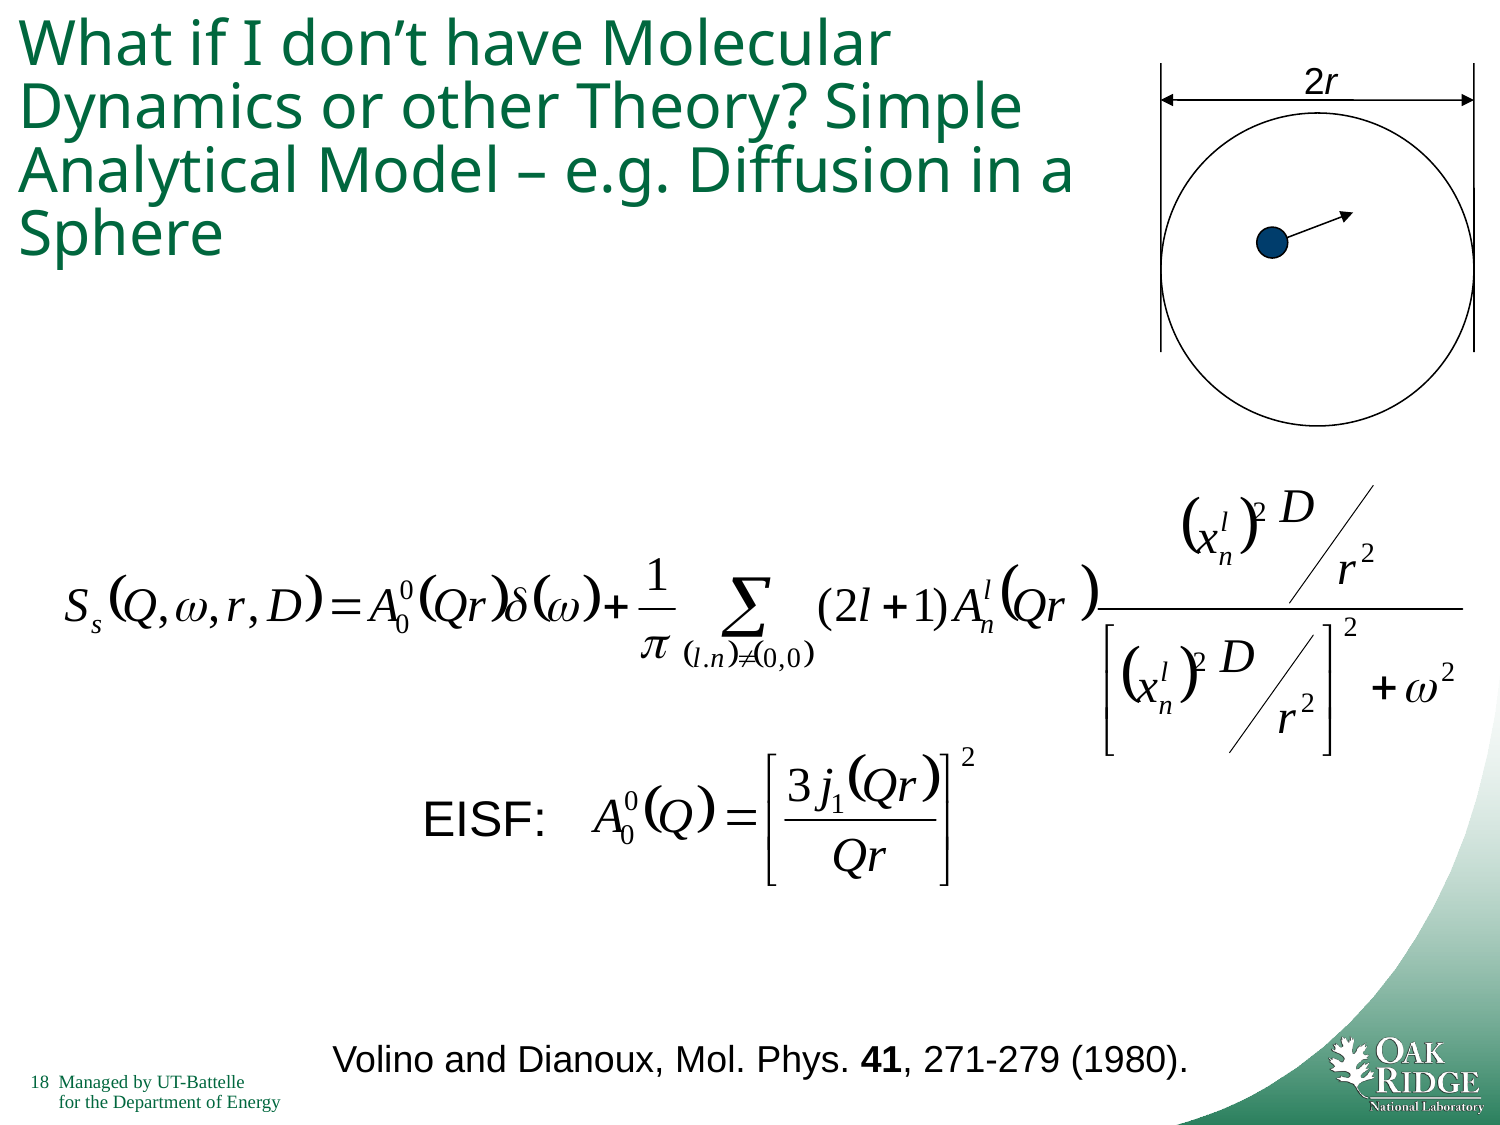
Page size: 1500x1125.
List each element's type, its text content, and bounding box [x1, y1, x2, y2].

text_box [1160, 49, 1475, 427]
text_box EISF: [407, 778, 563, 854]
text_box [56, 475, 1471, 767]
text_box Volino and Dianoux, Mol. Phys. 41, 271-279 (1980). [317, 1027, 1205, 1088]
title What if I don’t have Molecular Dynamics or other Theory? Simple Analytical Model – e.g. Diffusion in a Sphere [3, 6, 1163, 277]
picture [1318, 1027, 1495, 1119]
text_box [582, 734, 987, 899]
